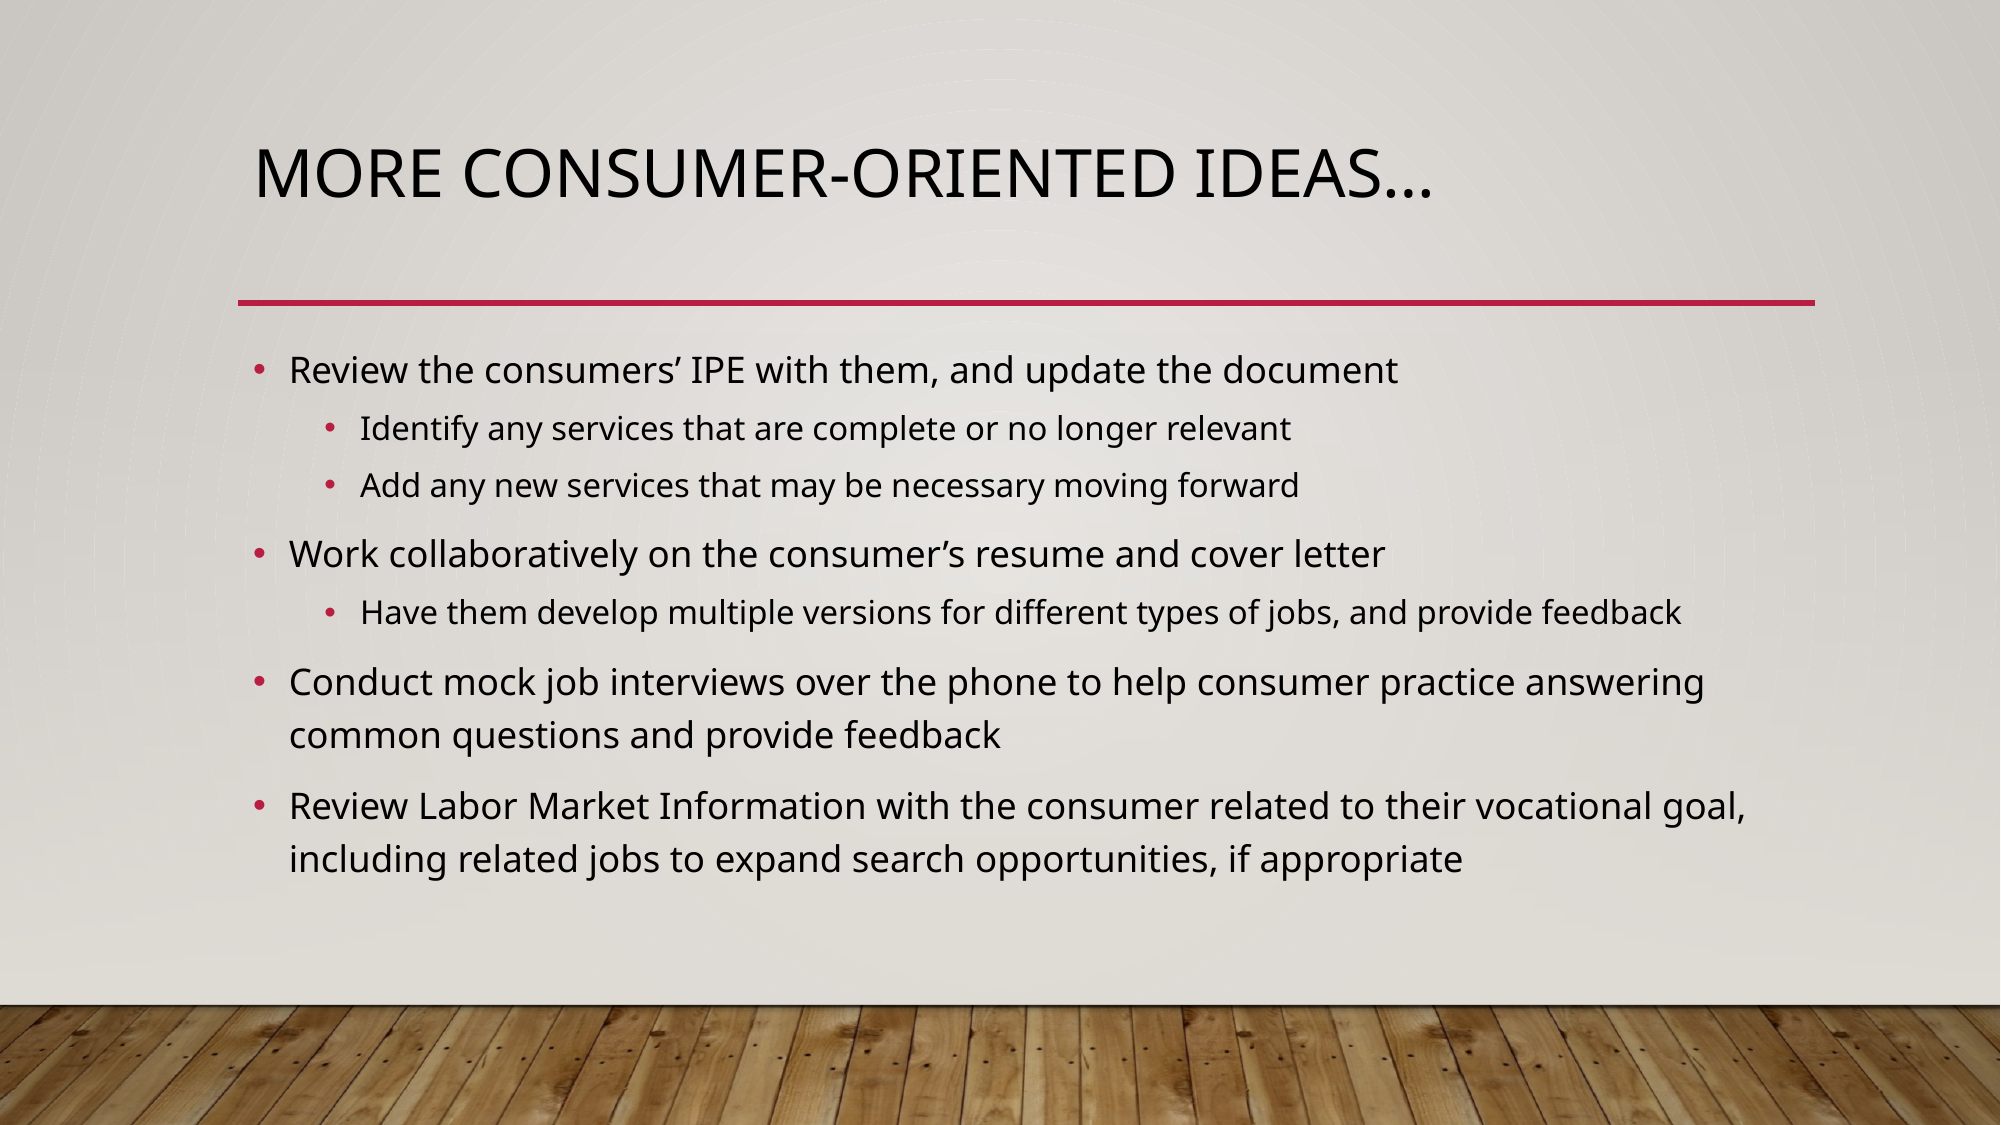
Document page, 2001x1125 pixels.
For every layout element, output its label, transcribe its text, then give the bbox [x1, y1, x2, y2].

list Review the consumers’ IPE with them, and update the document Identify any services that are complete or no longer relevant Add any new services that may be necessary moving forward Work collaboratively on the consumer’s resume and cover letter Have them develop multiple versions for different types of jobs, and provide feedback Conduct mock job interviews over the phone to help consumer practice answering common questions and provide feedback Review Labor Market Information with the consumer related to their vocational goal, including related jobs to expand search opportunities, if appropriate [238, 330, 1814, 897]
title More consumer-oriented ideas… [238, 131, 1814, 305]
picture [0, 1005, 2000, 1125]
